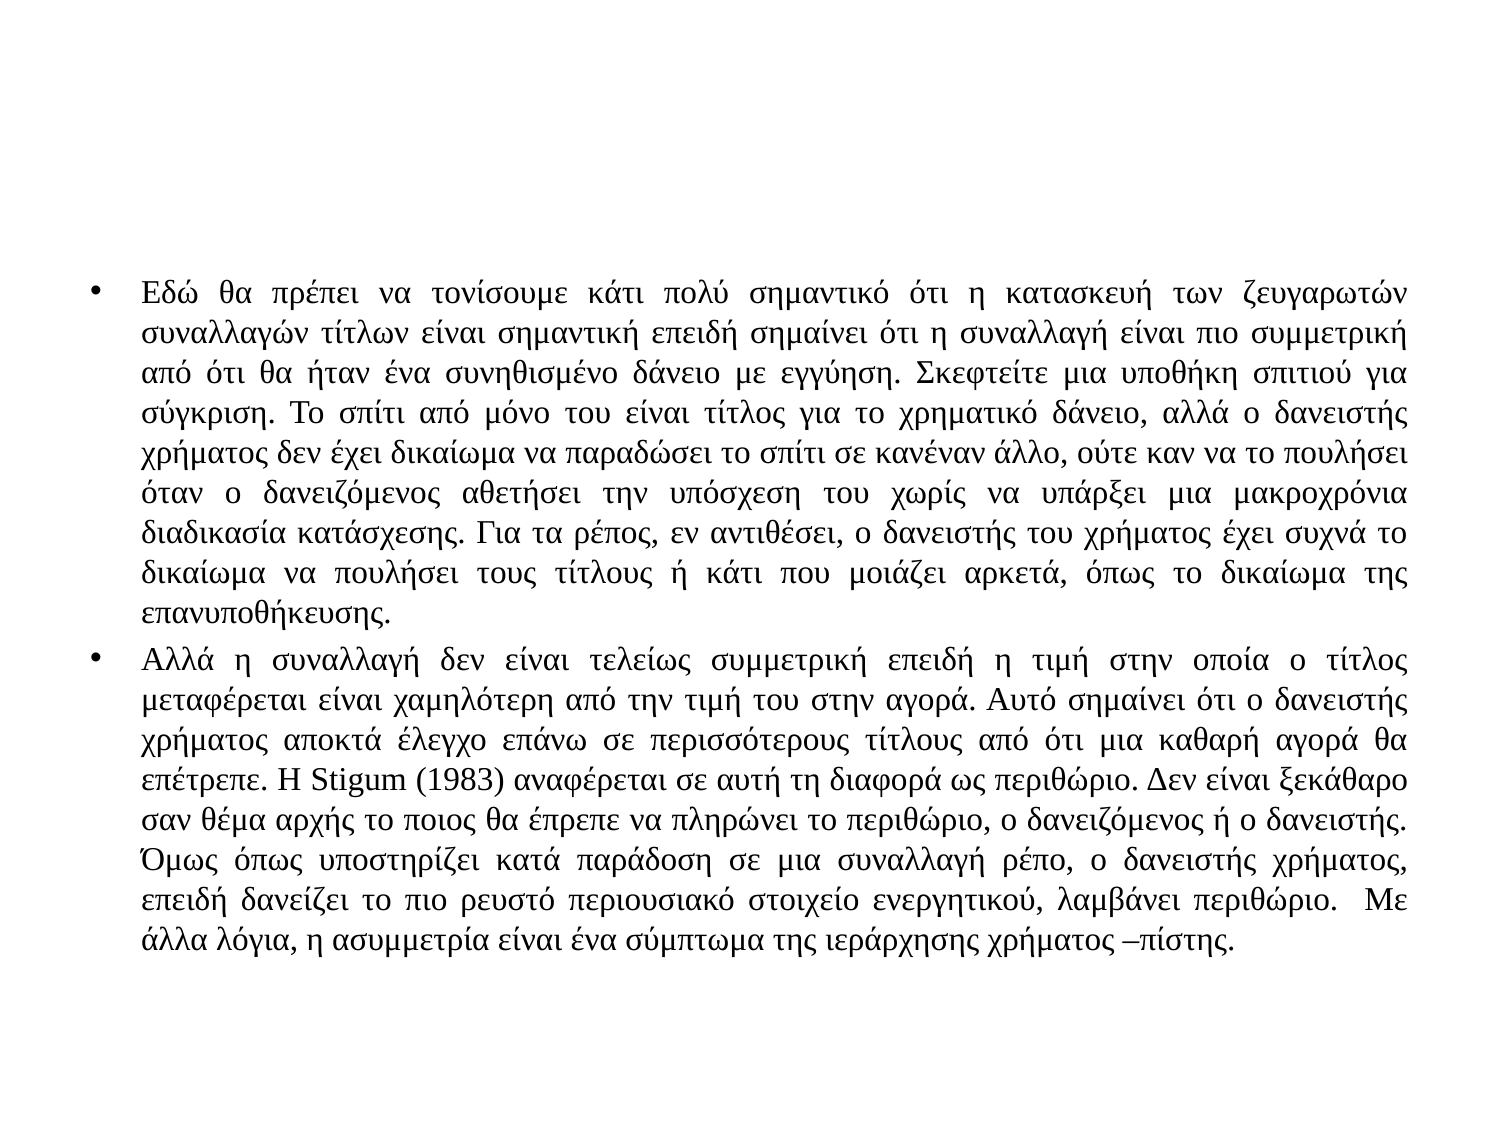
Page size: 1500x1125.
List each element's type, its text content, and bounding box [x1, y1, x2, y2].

list Εδώ θα πρέπει να τονίσουμε κάτι πολύ σημαντικό ότι η κατασκευή των ζευγαρωτών συναλλαγών τίτλων είναι σημαντική επειδή σημαίνει ότι η συναλλαγή είναι πιο συμμετρική από ότι θα ήταν ένα συνηθισμένο δάνειο με εγγύηση. Σκεφτείτε μια υποθήκη σπιτιού για σύγκριση. Το σπίτι από μόνο του είναι τίτλος για το χρηματικό δάνειο, αλλά ο δανειστής χρήματος δεν έχει δικαίωμα να παραδώσει το σπίτι σε κανέναν άλλο, ούτε καν να το πουλήσει όταν ο δανειζόμενος αθετήσει την υπόσχεση του χωρίς να υπάρξει μια μακροχρόνια διαδικασία κατάσχεσης. Για τα ρέπος, εν αντιθέσει, ο δανειστής του χρήματος έχει συχνά το δικαίωμα να πουλήσει τους τίτλους ή κάτι που μοιάζει αρκετά, όπως το δικαίωμα της επανυποθήκευσης. Αλλά η συναλλαγή δεν είναι τελείως συμμετρική επειδή η τιμή στην οποία ο τίτλος μεταφέρεται είναι χαμηλότερη από την τιμή του στην αγορά. Αυτό σημαίνει ότι ο δανειστής χρήματος αποκτά έλεγχο επάνω σε περισσότερους τίτλους από ότι μια καθαρή αγορά θα επέτρεπε. Η Stigum (1983) αναφέρεται σε αυτή τη διαφορά ως περιθώριο. Δεν είναι ξεκάθαρο σαν θέμα αρχής το ποιος θα έπρεπε να πληρώνει το περιθώριο, ο δανειζόμενος ή ο δανειστής. Όμως όπως υποστηρίζει κατά παράδοση σε μια συναλλαγή ρέπο, ο δανειστής χρήματος, επειδή δανείζει το πιο ρευστό περιουσιακό στοιχείο ενεργητικού, λαμβάνει περιθώριο. Με άλλα λόγια, η ασυμμετρία είναι ένα σύμπτωμα της ιεράρχησης χρήματος –πίστης. [75, 262, 1425, 1005]
